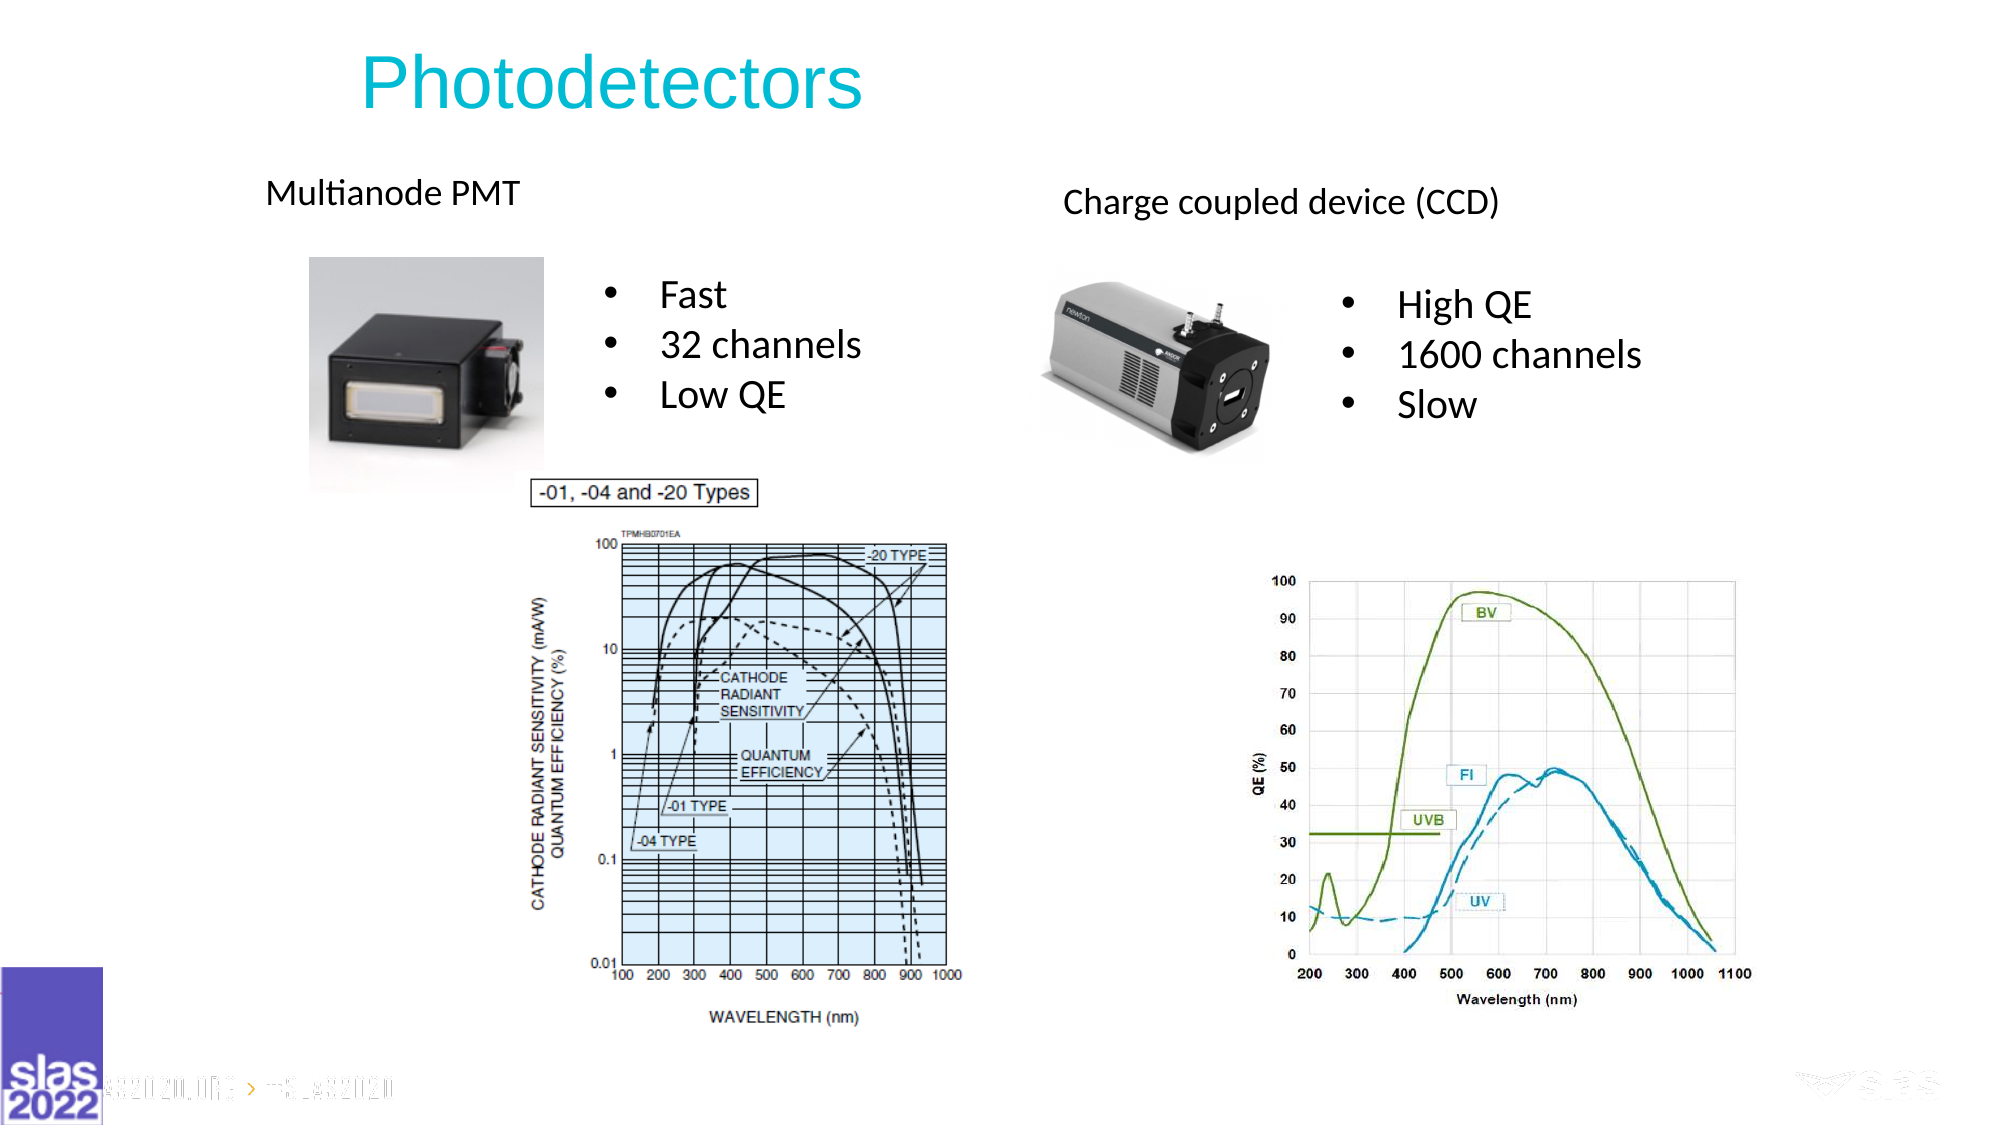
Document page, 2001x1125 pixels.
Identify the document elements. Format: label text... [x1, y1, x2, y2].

picture [309, 257, 977, 1041]
picture [1794, 1063, 1942, 1102]
text_box Charge coupled device (CCD) [1048, 169, 1516, 230]
title Photodetectors [345, 0, 1696, 169]
text_box High QE 1600 channels Slow [1326, 269, 1658, 435]
picture [0, 966, 421, 1125]
text_box Fast 32 channels Low QE [588, 259, 877, 425]
text_box Multianode PMT [250, 160, 545, 221]
picture [1024, 263, 1288, 470]
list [1222, 562, 1816, 1022]
